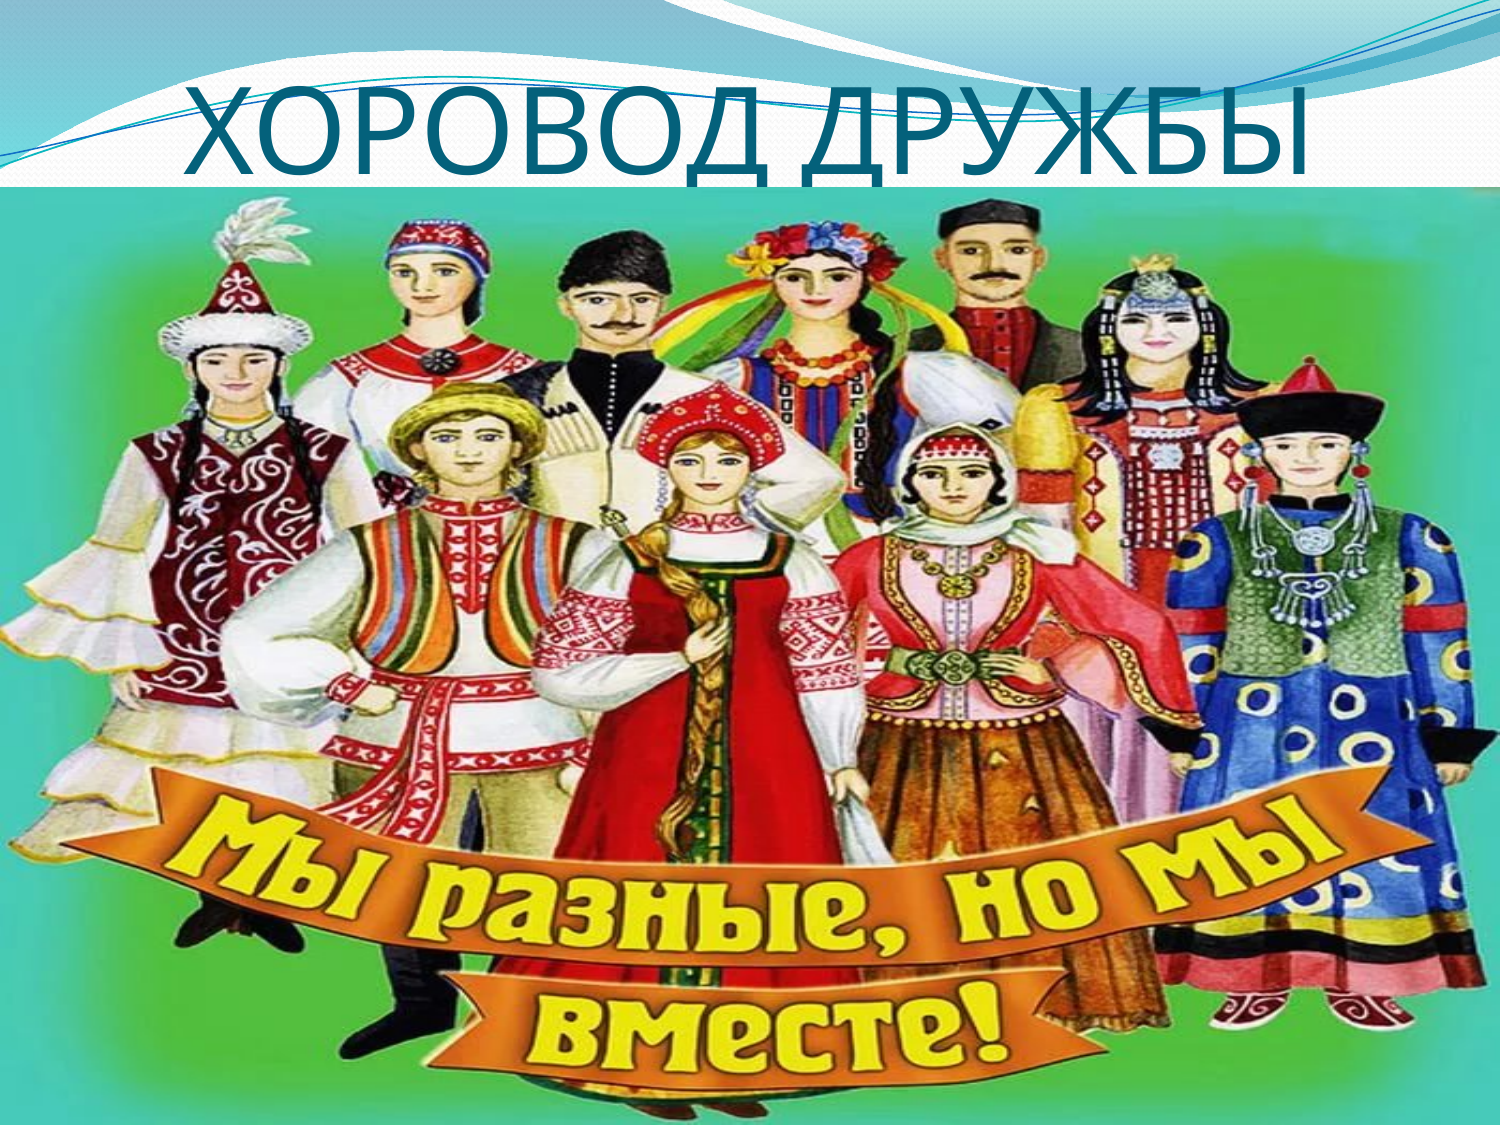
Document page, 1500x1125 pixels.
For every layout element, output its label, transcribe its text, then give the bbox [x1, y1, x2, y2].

picture [0, 187, 1500, 1125]
title ХОРОВОД ДРУЖБЫ [75, 45, 1425, 187]
